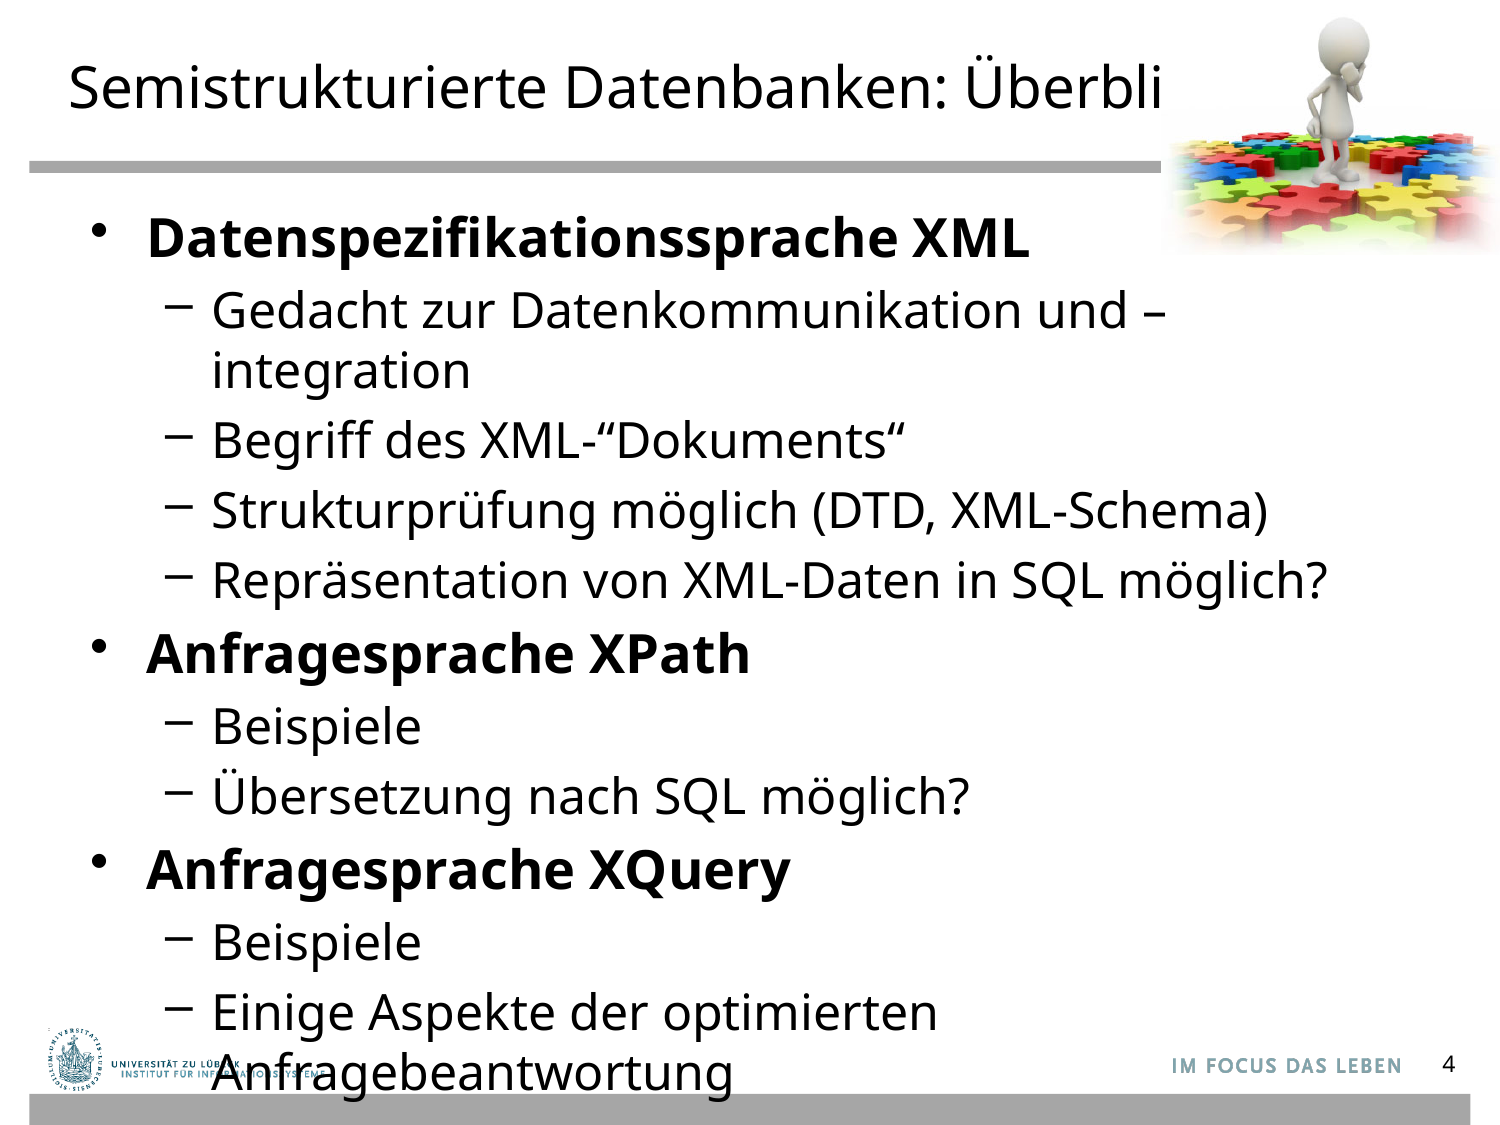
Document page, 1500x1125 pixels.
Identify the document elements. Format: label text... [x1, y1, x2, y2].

list Datenspezifikationssprache XML Gedacht zur Datenkommunikation und –integration Begriff des XML-“Dokuments“ Strukturprüfung möglich (DTD, XML-Schema) Repräsentation von XML-Daten in SQL möglich? Anfragesprache XPath Beispiele Übersetzung nach SQL möglich? Anfragesprache XQuery Beispiele Einige Aspekte der optimierten Anfragebeantwortung [75, 196, 1425, 1012]
picture [1173, 1058, 1305, 1073]
slide_number 4 [1305, 1050, 1471, 1083]
picture [1161, 0, 1500, 255]
title Semistrukturierte Datenbanken: Überblick [53, 42, 1156, 126]
